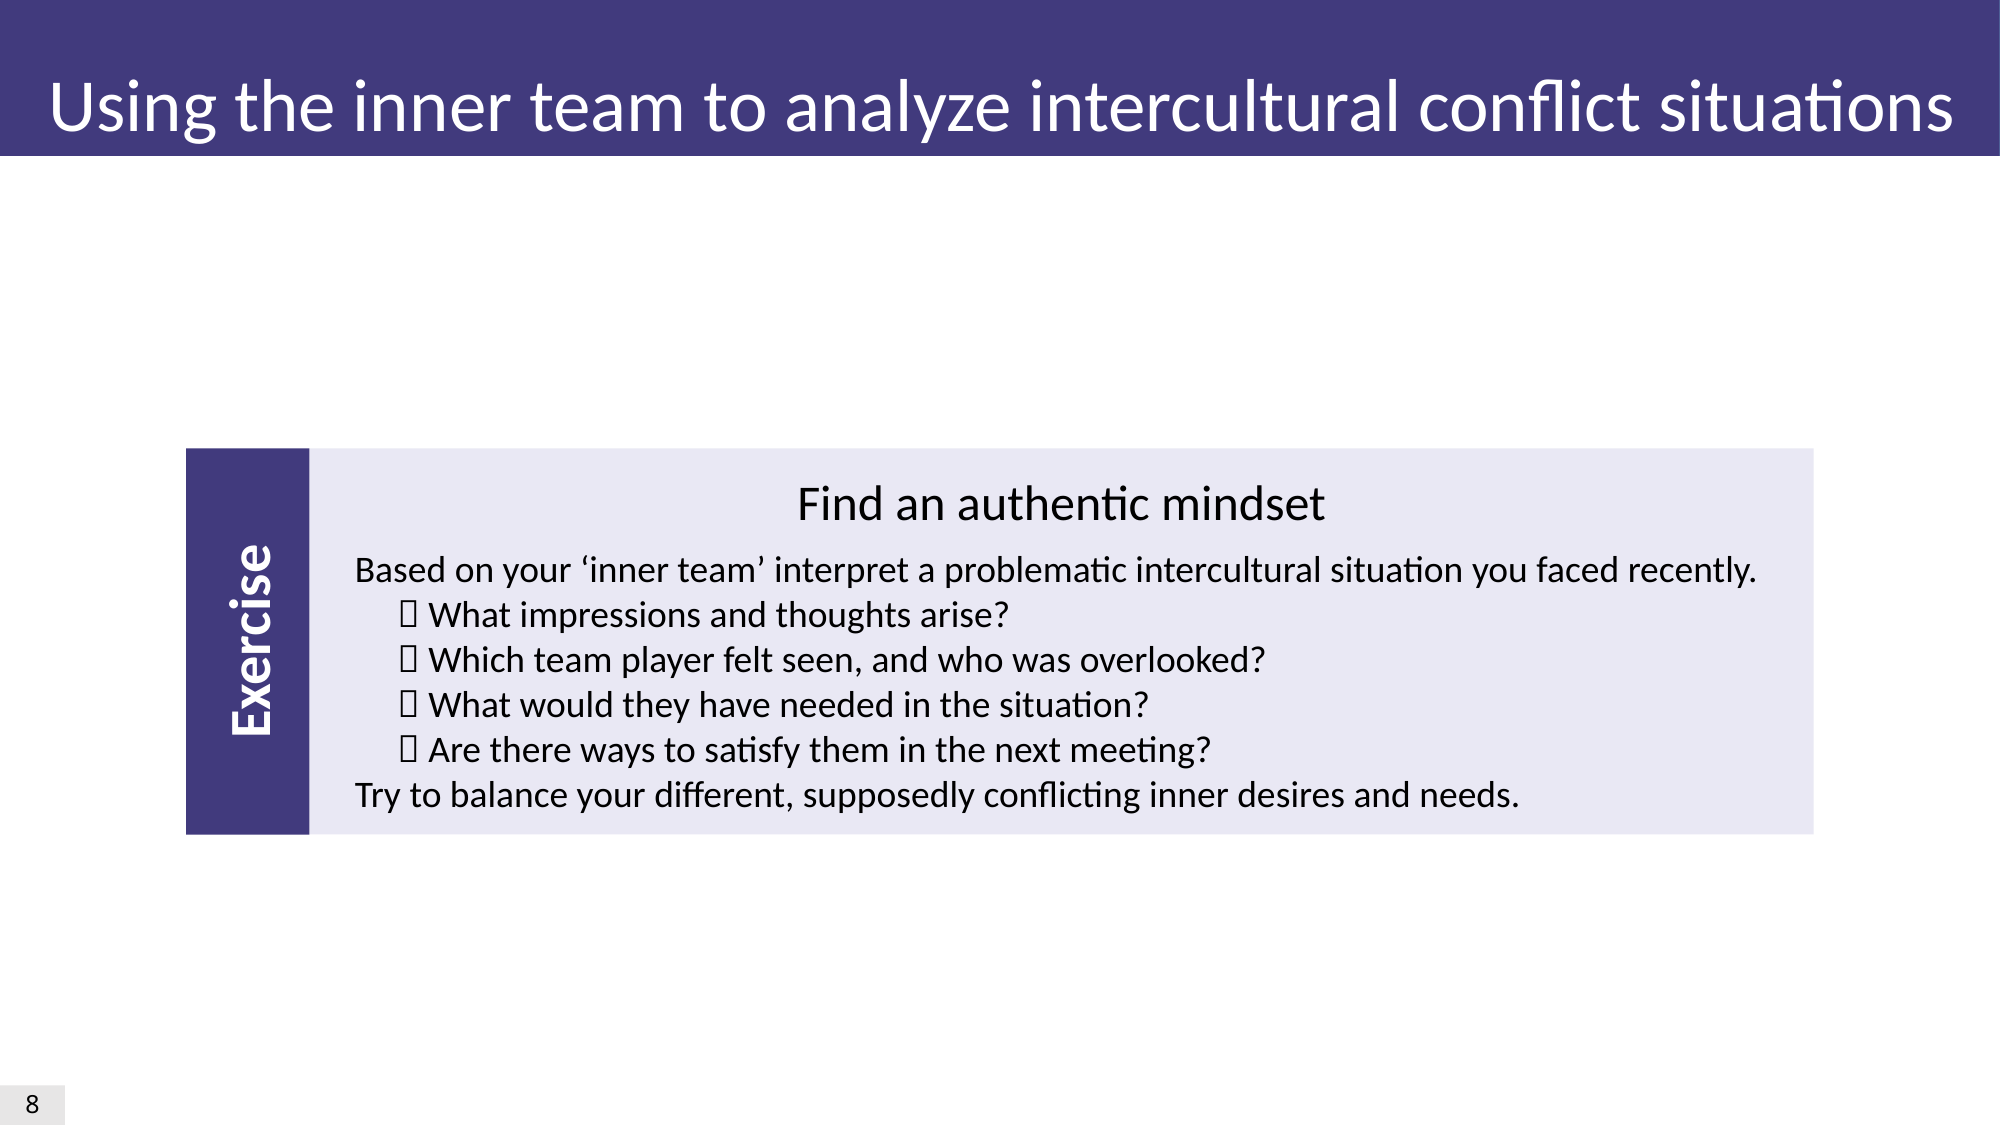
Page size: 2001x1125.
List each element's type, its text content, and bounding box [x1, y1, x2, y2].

text_box 8 [0, 1084, 66, 1125]
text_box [186, 448, 1814, 835]
text_box Using the inner team to analyze intercultural conflict situations [33, 48, 1989, 154]
text_box [0, 0, 2000, 157]
